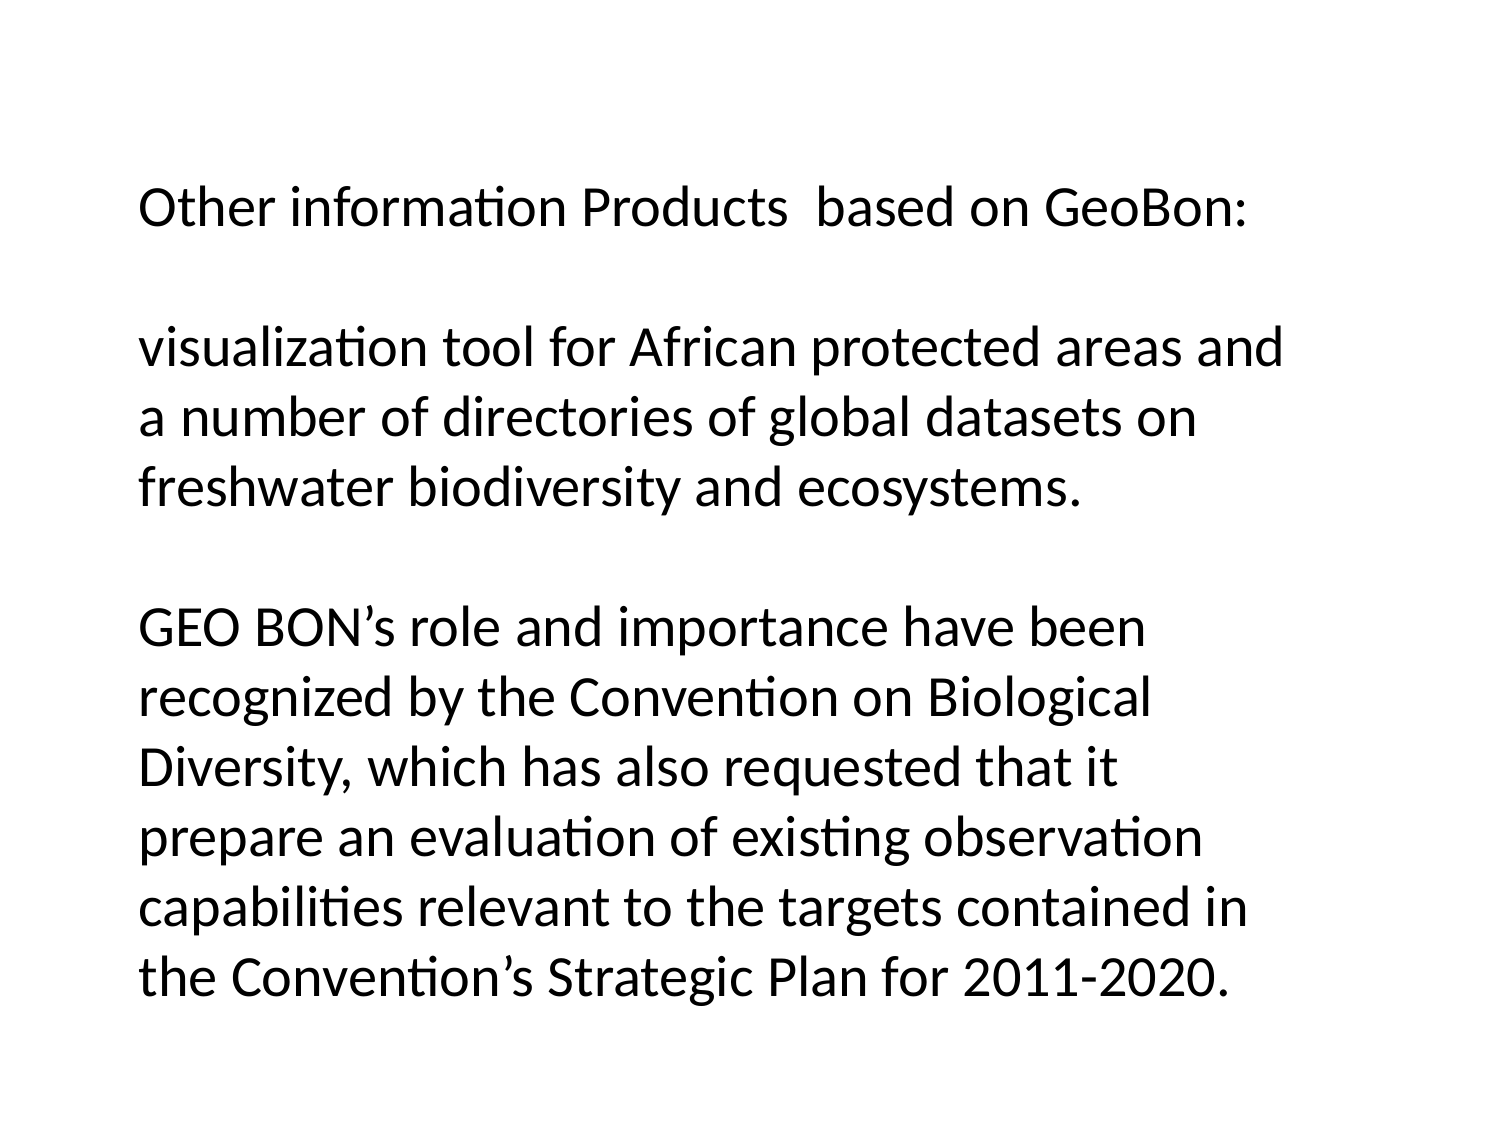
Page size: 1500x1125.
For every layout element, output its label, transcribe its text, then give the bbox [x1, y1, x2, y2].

text_box Other information Products based on GeoBon: visualization tool for African protected areas and a number of directories of global datasets on freshwater biodiversity and ecosystems. GEO BON’s role and importance have been recognized by the Convention on Biological Diversity, which has also requested that it prepare an evaluation of existing observation capabilities relevant to the targets contained in the Convention’s Strategic Plan for 2011-2020. [123, 160, 1317, 1016]
